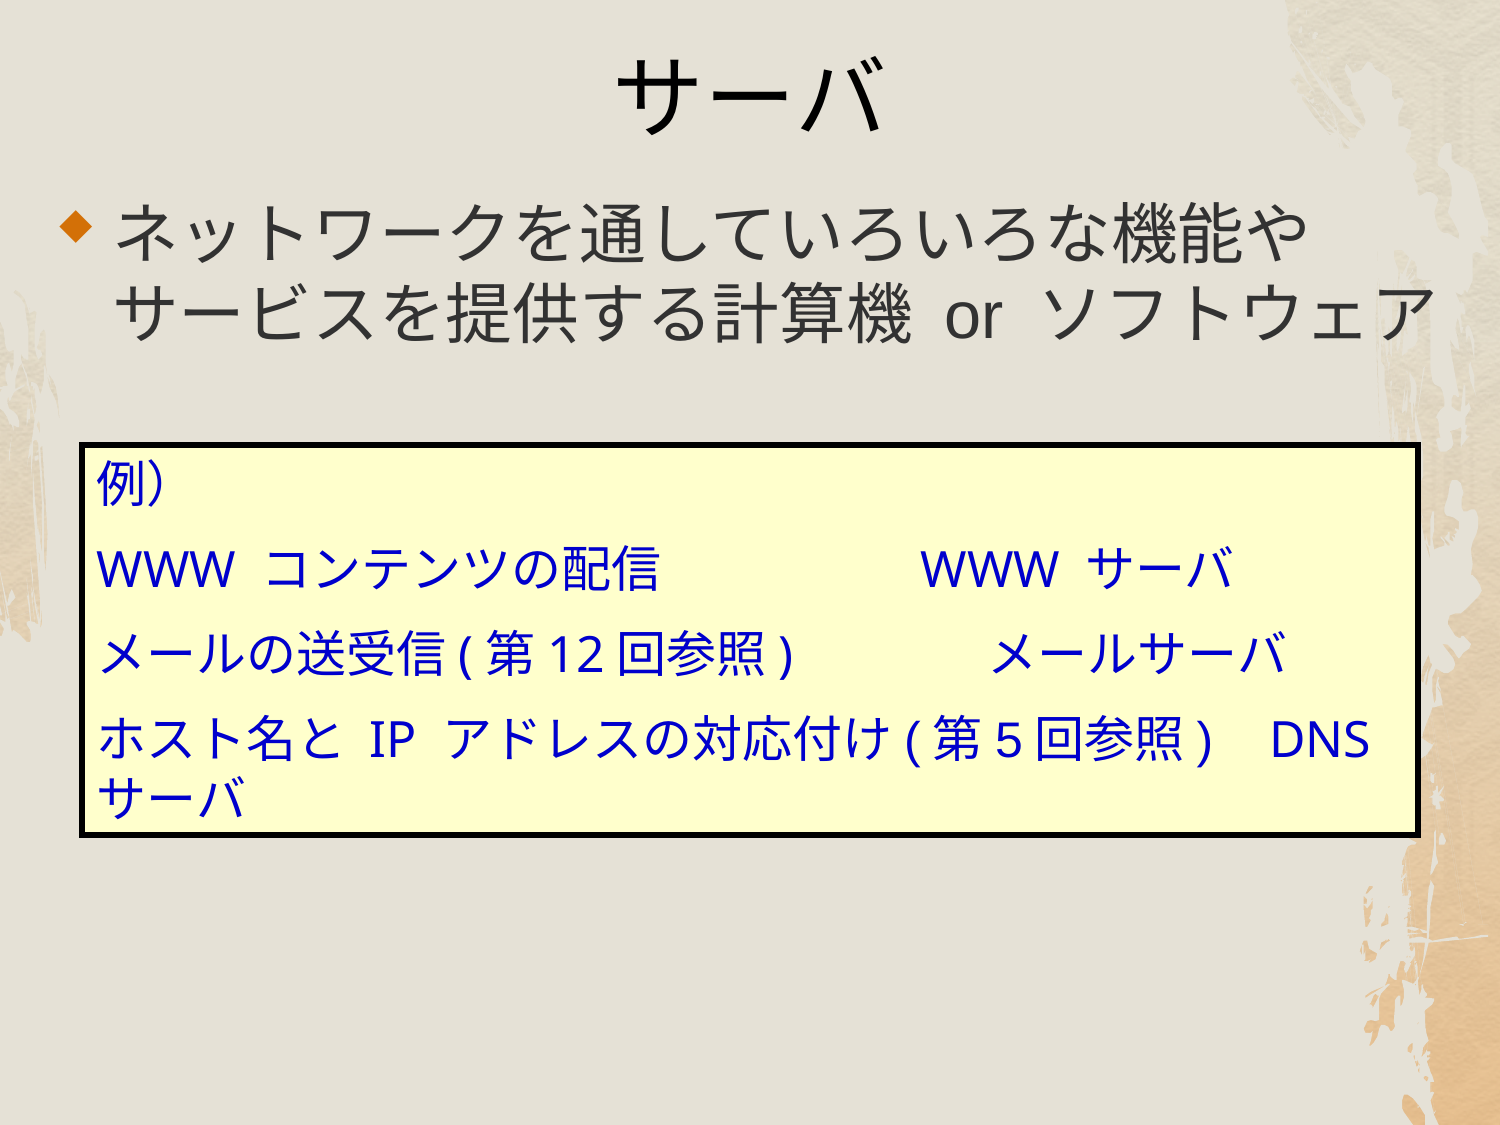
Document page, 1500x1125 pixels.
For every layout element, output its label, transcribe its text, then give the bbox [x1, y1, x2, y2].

list ネットワークを通していろいろな機能やサービスを提供する計算機 or ソフトウェア [41, 184, 1459, 927]
text_box 例） WWW コンテンツの配信 WWW サーバ メールの送受信(第12回参照) メールサーバ ホスト名と IP アドレスの対応付け(第5回参照) DNS サーバ [81, 445, 1418, 835]
title サーバ [75, 19, 1425, 171]
